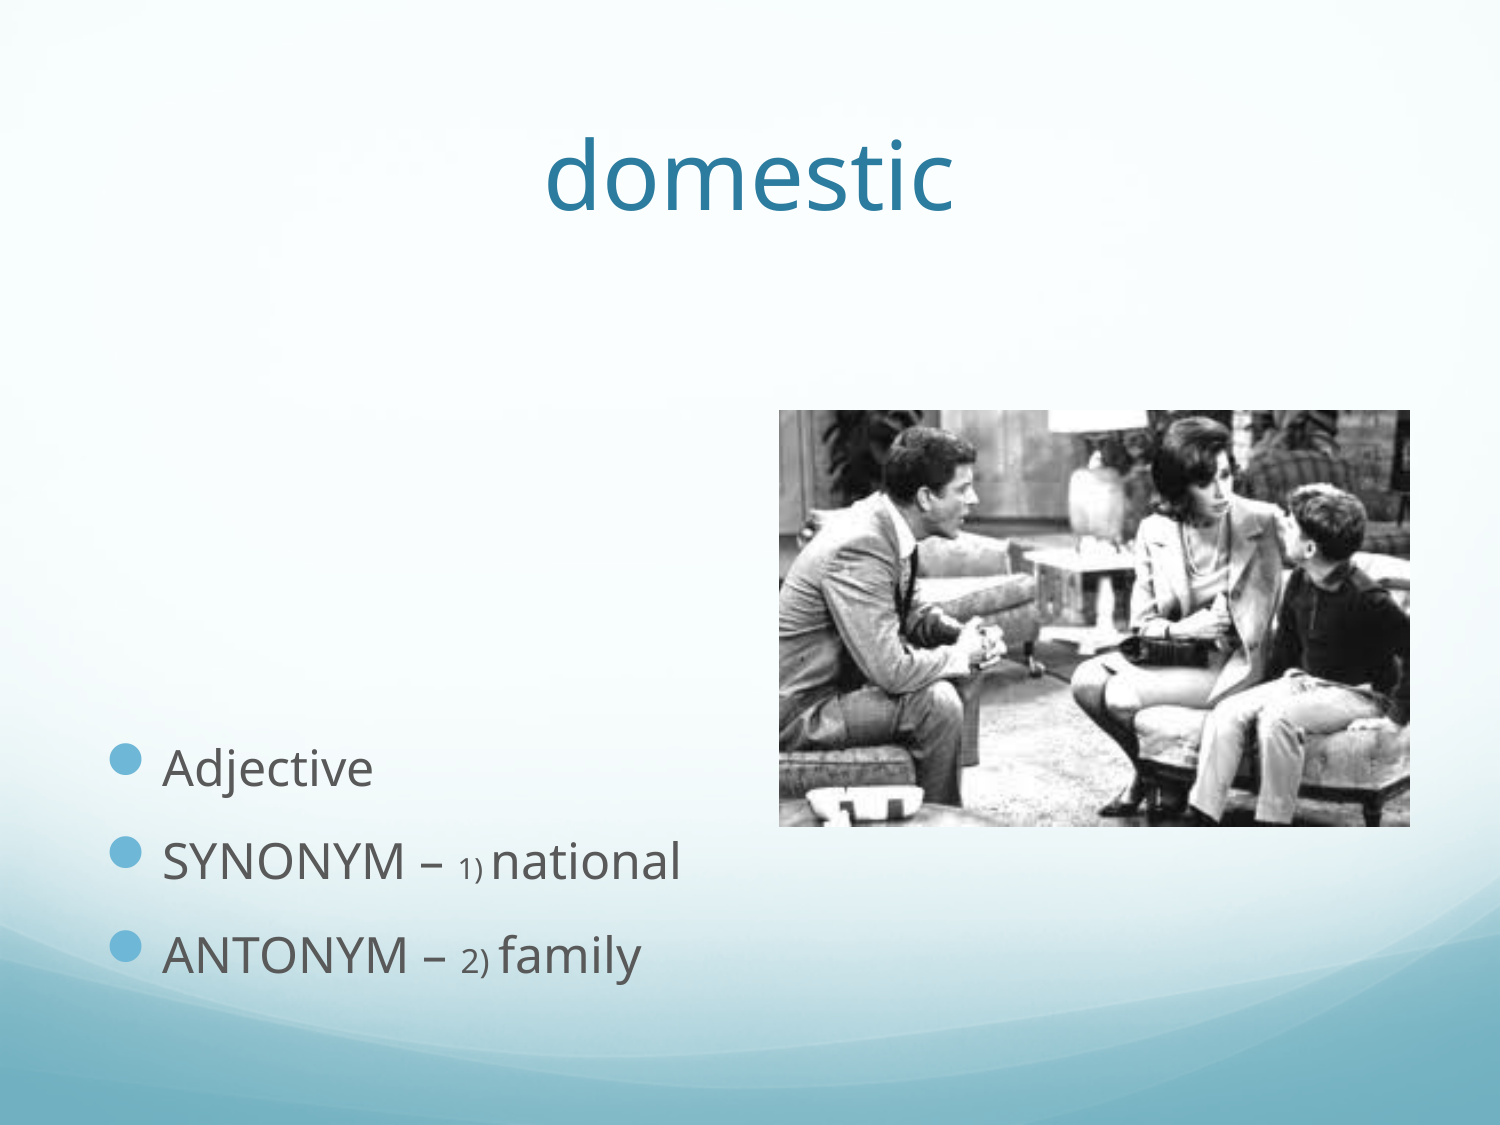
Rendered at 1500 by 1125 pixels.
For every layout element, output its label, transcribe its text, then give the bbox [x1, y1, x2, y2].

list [778, 261, 1410, 976]
list Adjective SYNONYM – 1) national ANTONYM – 2) family [90, 262, 721, 1051]
title domestic [90, 17, 1410, 237]
